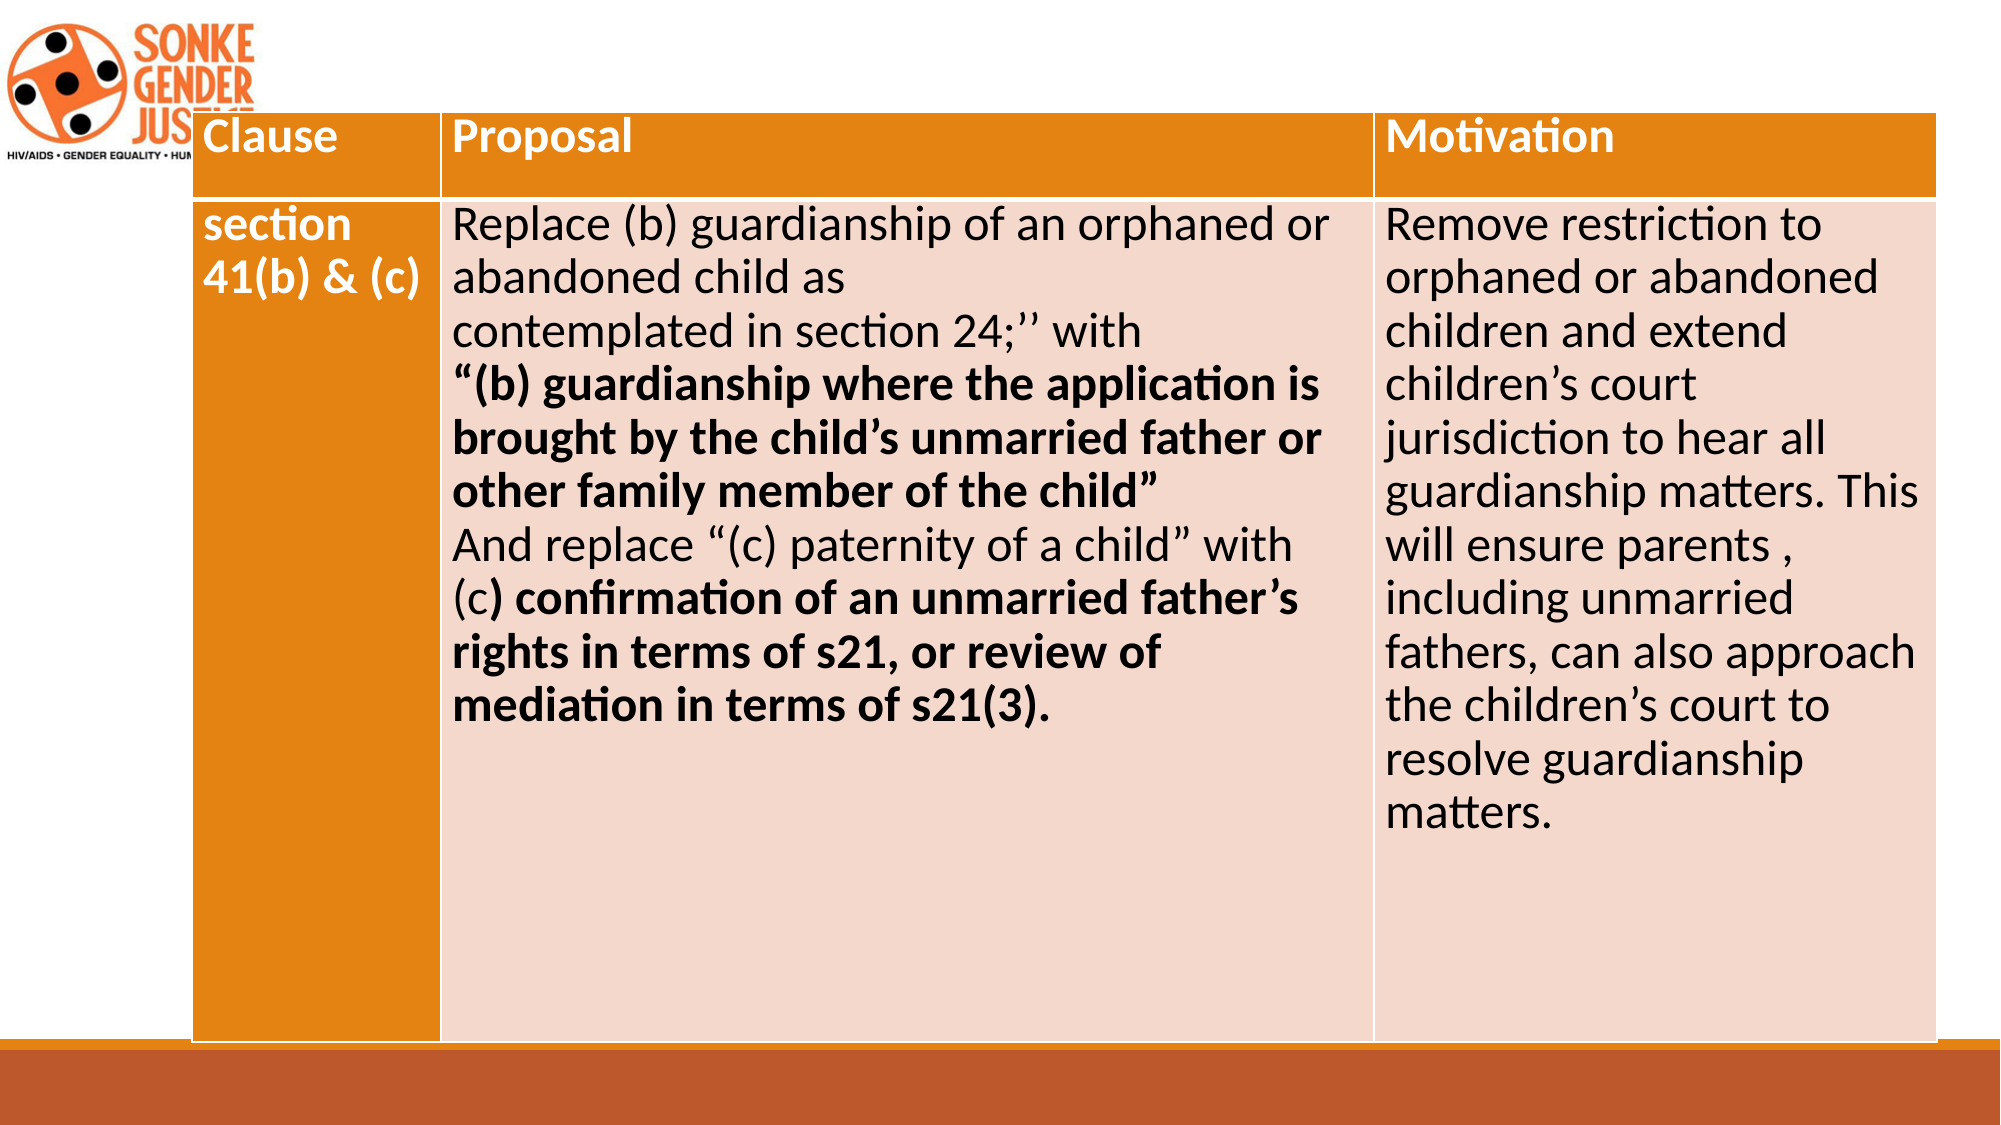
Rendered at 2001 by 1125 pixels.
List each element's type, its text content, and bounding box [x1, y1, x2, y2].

table_cell Replace (b) guardianship of an orphaned or abandoned child as contemplated in section 24;’’ with “(b) guardianship where the application is brought by the child’s unmarried father or other family member of the child” And replace “(c) paternity of a child” with (c) confirmation of an unmarried father’s rights in terms of s21, or review of mediation in terms of s21(3). [442, 202, 1373, 1041]
table_header Clause [193, 113, 440, 197]
picture [0, 0, 268, 180]
table_cell section 41(b) & (c) [193, 202, 440, 1041]
table_cell Remove restriction to orphaned or abandoned children and extend children’s court jurisdiction to hear all guardianship matters. This will ensure parents , including unmarried fathers, can also approach the children’s court to resolve guardianship matters. [1375, 202, 1936, 1041]
table_header Motivation [1375, 113, 1936, 197]
table_header Proposal [442, 113, 1373, 197]
